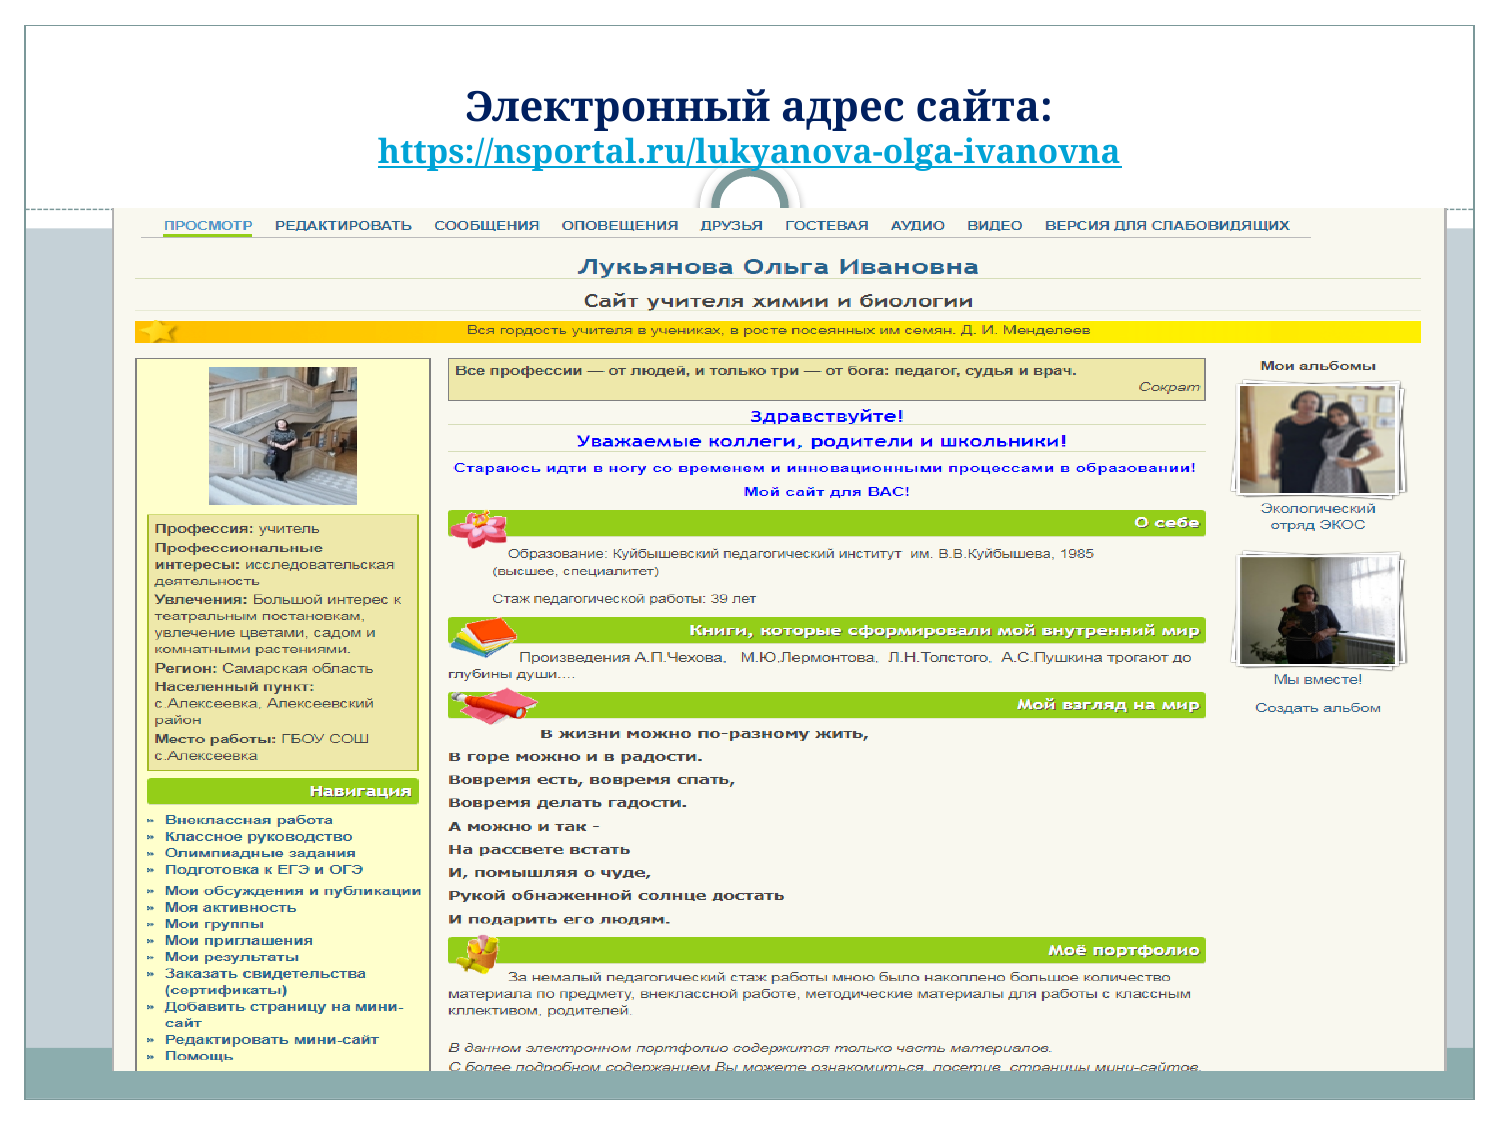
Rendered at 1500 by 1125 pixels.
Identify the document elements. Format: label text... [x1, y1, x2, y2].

title Электронный адрес сайта: https://nsportal.ru/lukyanova-olga-ivanovna [75, 19, 1425, 233]
picture [111, 207, 1448, 1071]
